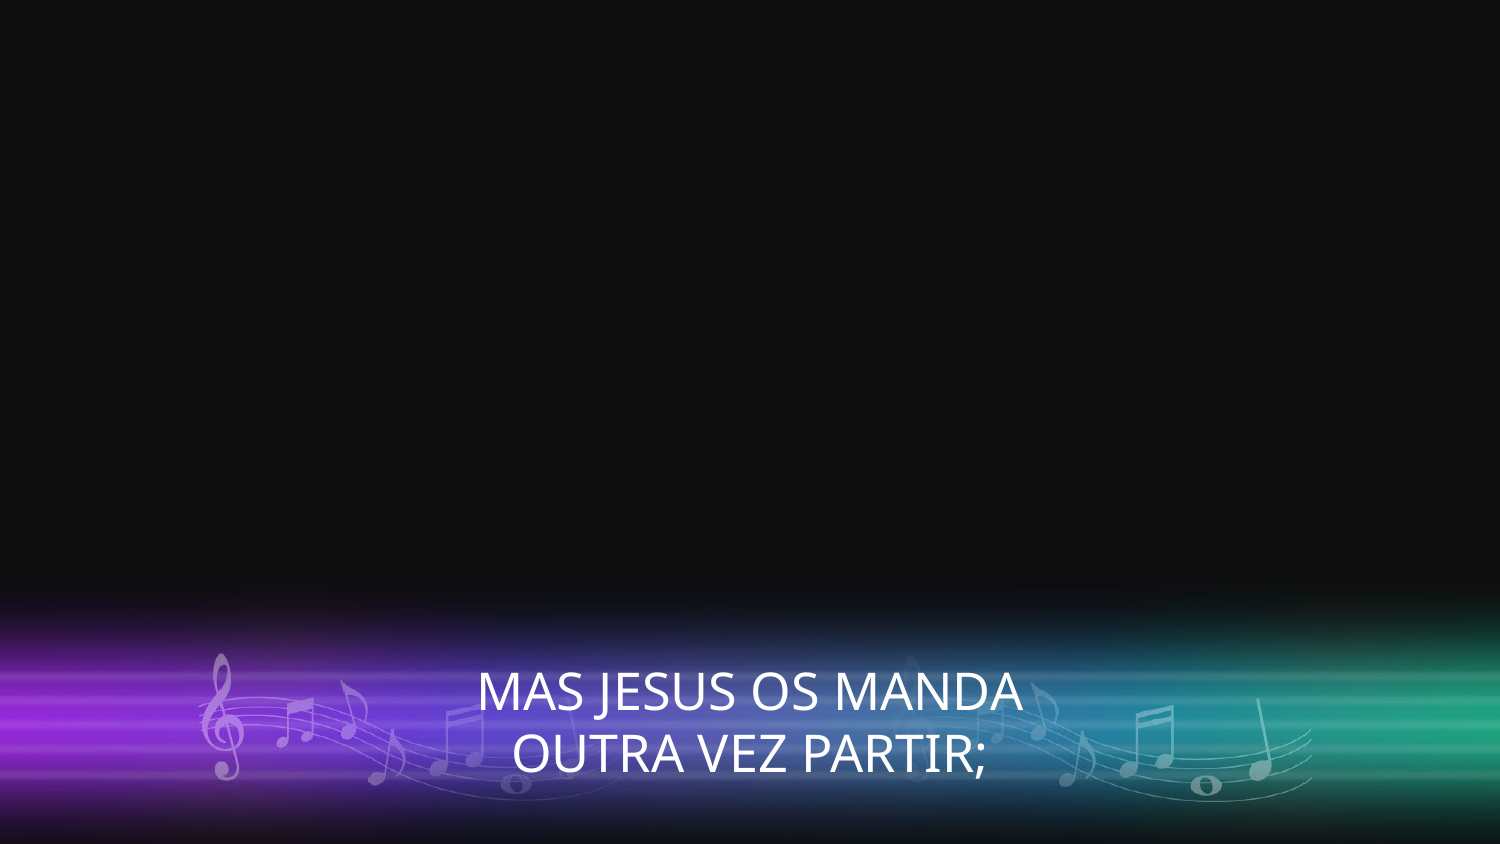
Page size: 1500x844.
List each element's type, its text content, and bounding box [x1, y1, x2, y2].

text_box MAS JESUS OS MANDA OUTRA VEZ PARTIR; [312, 651, 1187, 791]
picture [0, 0, 1500, 844]
